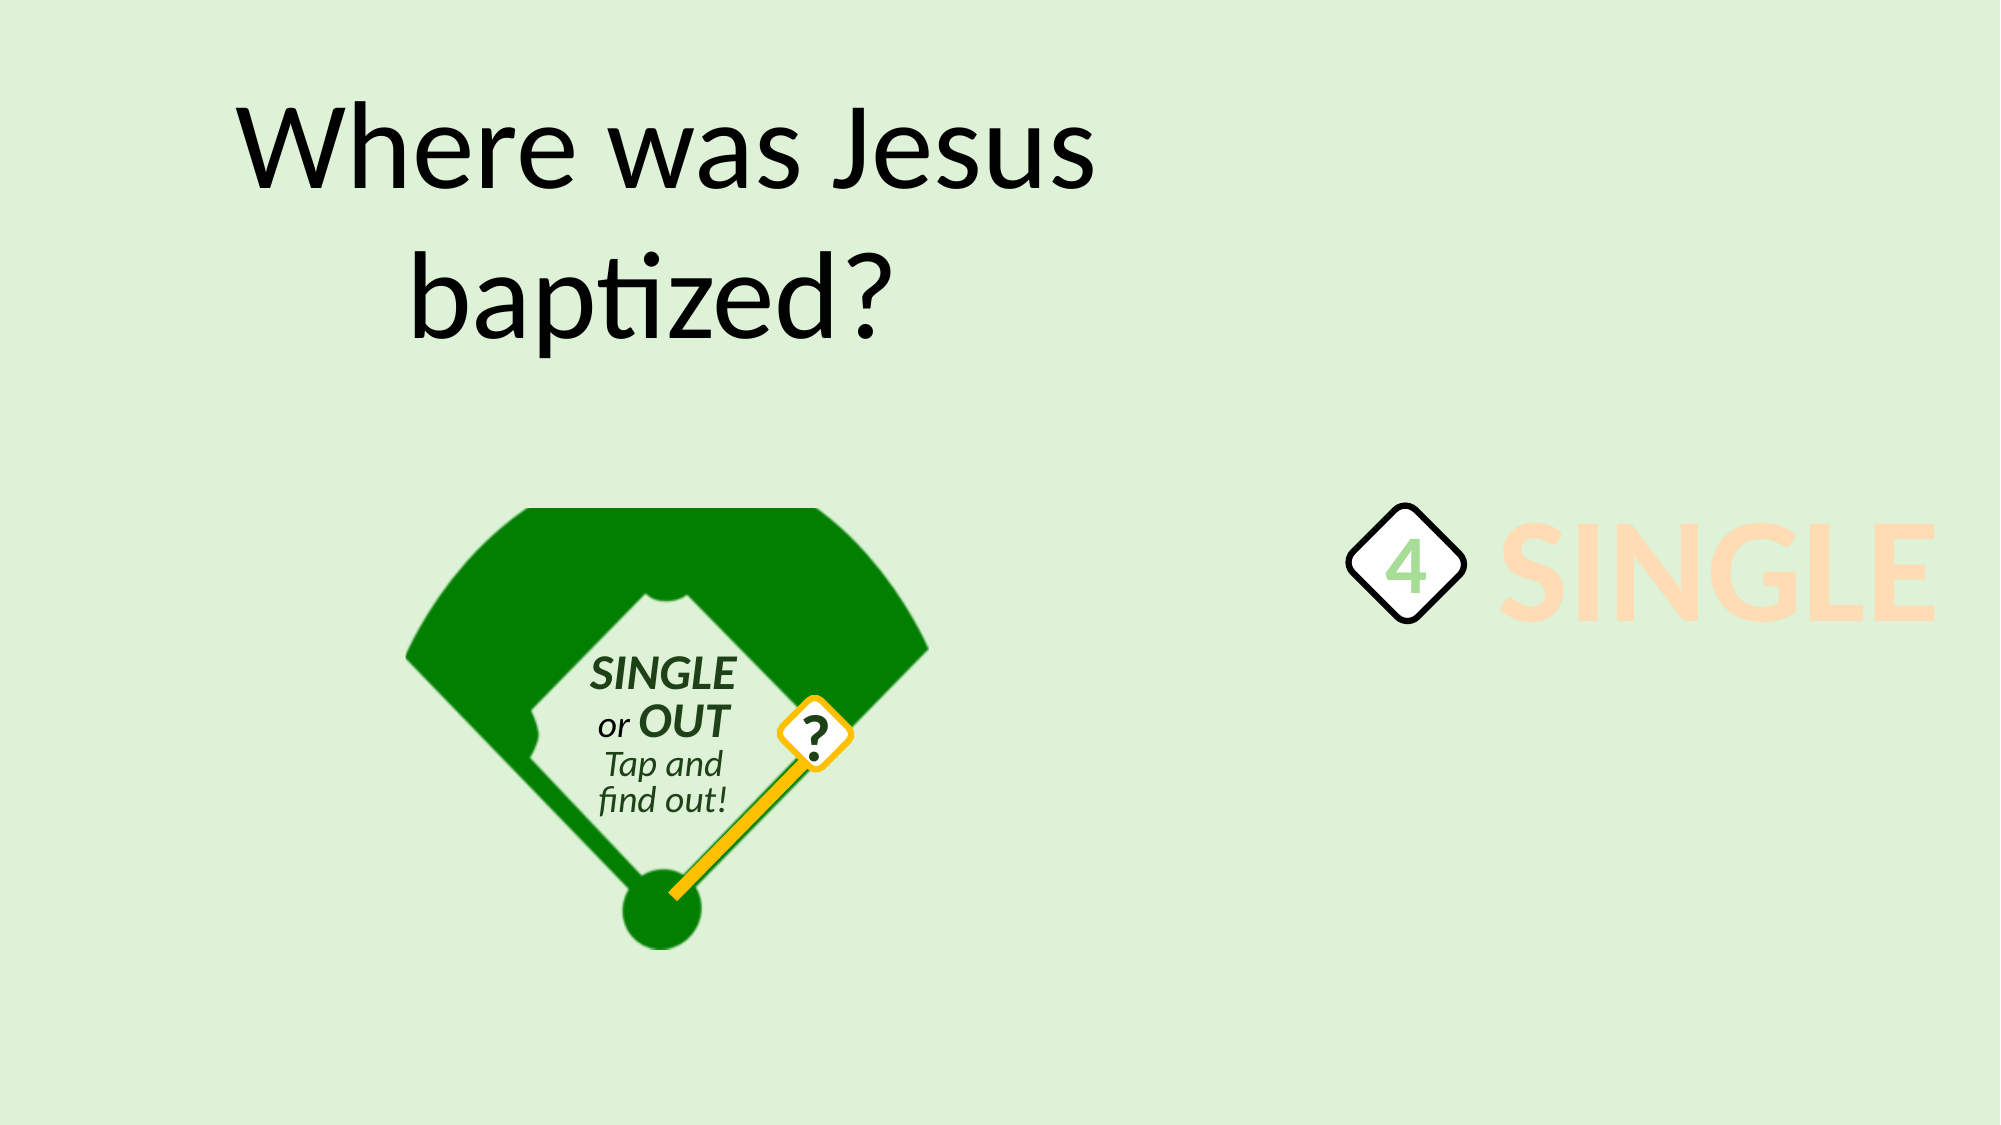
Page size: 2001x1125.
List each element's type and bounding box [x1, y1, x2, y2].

text_box [1361, 463, 1958, 661]
text_box [0, 0, 2000, 1125]
text_box [672, 755, 812, 897]
picture [405, 508, 929, 950]
